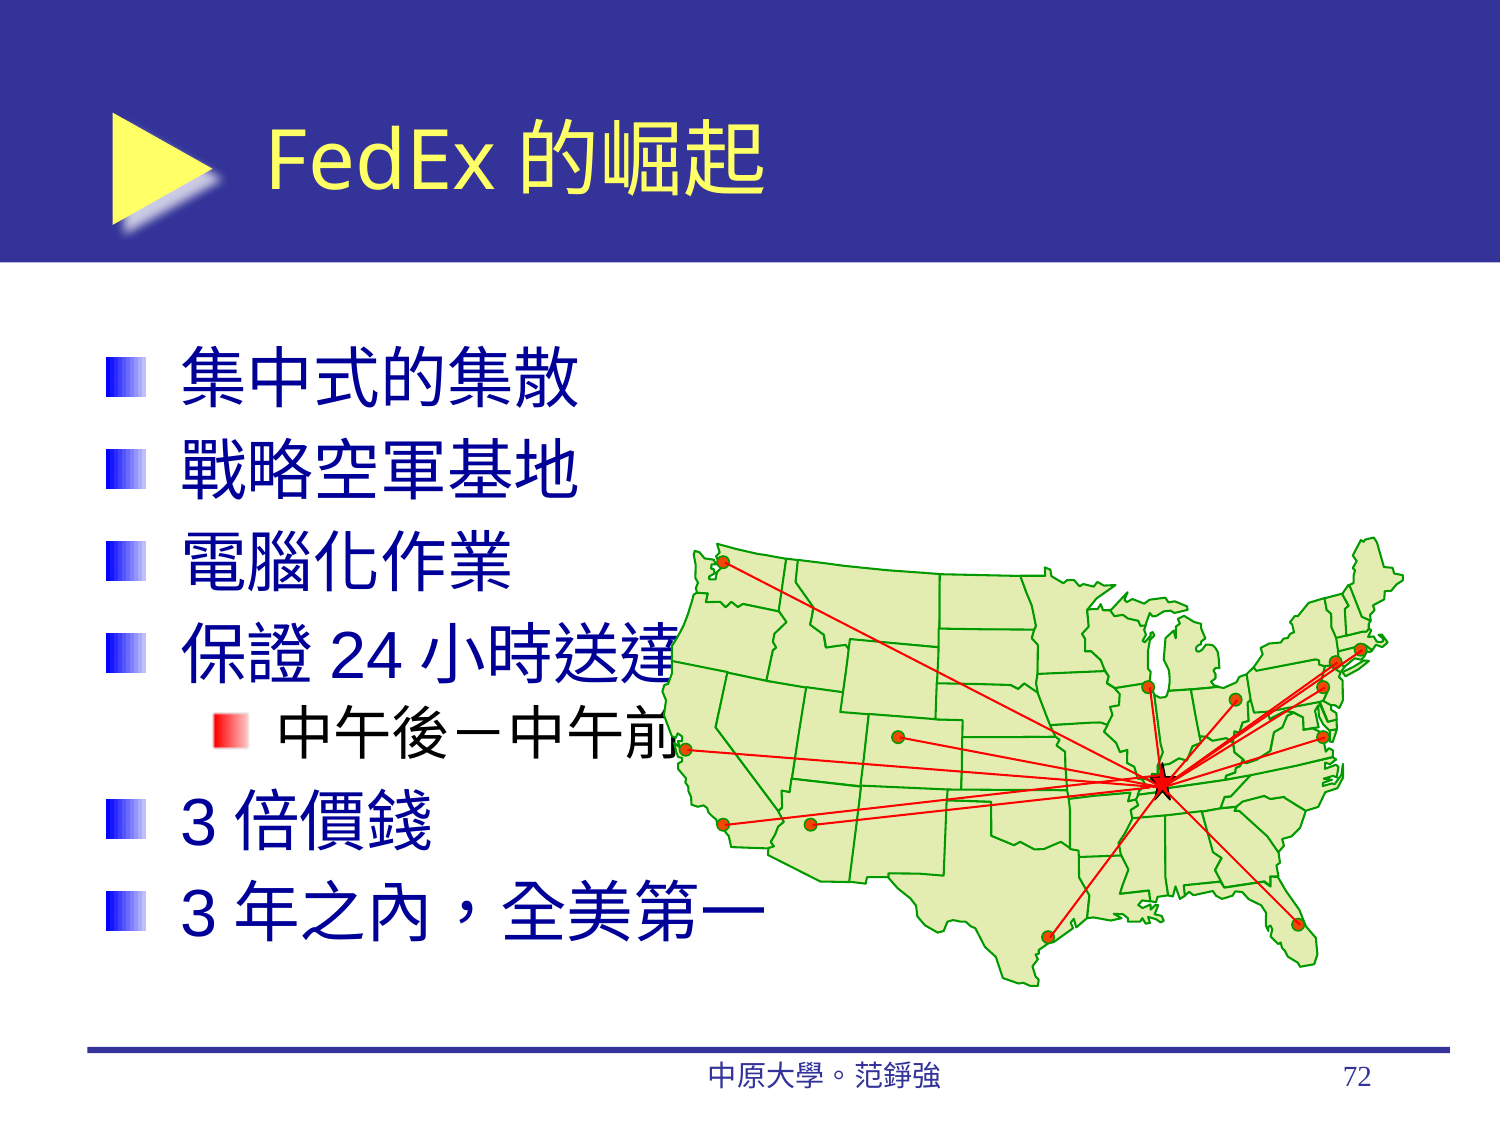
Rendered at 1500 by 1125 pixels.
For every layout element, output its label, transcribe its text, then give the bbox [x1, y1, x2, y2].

picture [102, 537, 150, 585]
slide_number 72 [1074, 1050, 1388, 1125]
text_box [662, 537, 1404, 987]
picture [102, 353, 150, 401]
footer 中原大學。范錚強 [587, 1050, 1063, 1125]
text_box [687, 562, 1363, 938]
picture [211, 711, 253, 753]
picture [102, 796, 150, 843]
picture [102, 445, 150, 493]
list 集中式的集散 戰略空軍基地 電腦化作業 保證24小時送達 中午後－中午前 3倍價錢 3年之內，全美第一 [87, 337, 1363, 1013]
title FedEx的崛起 [249, 62, 1388, 250]
picture [102, 629, 150, 677]
picture [102, 887, 150, 935]
